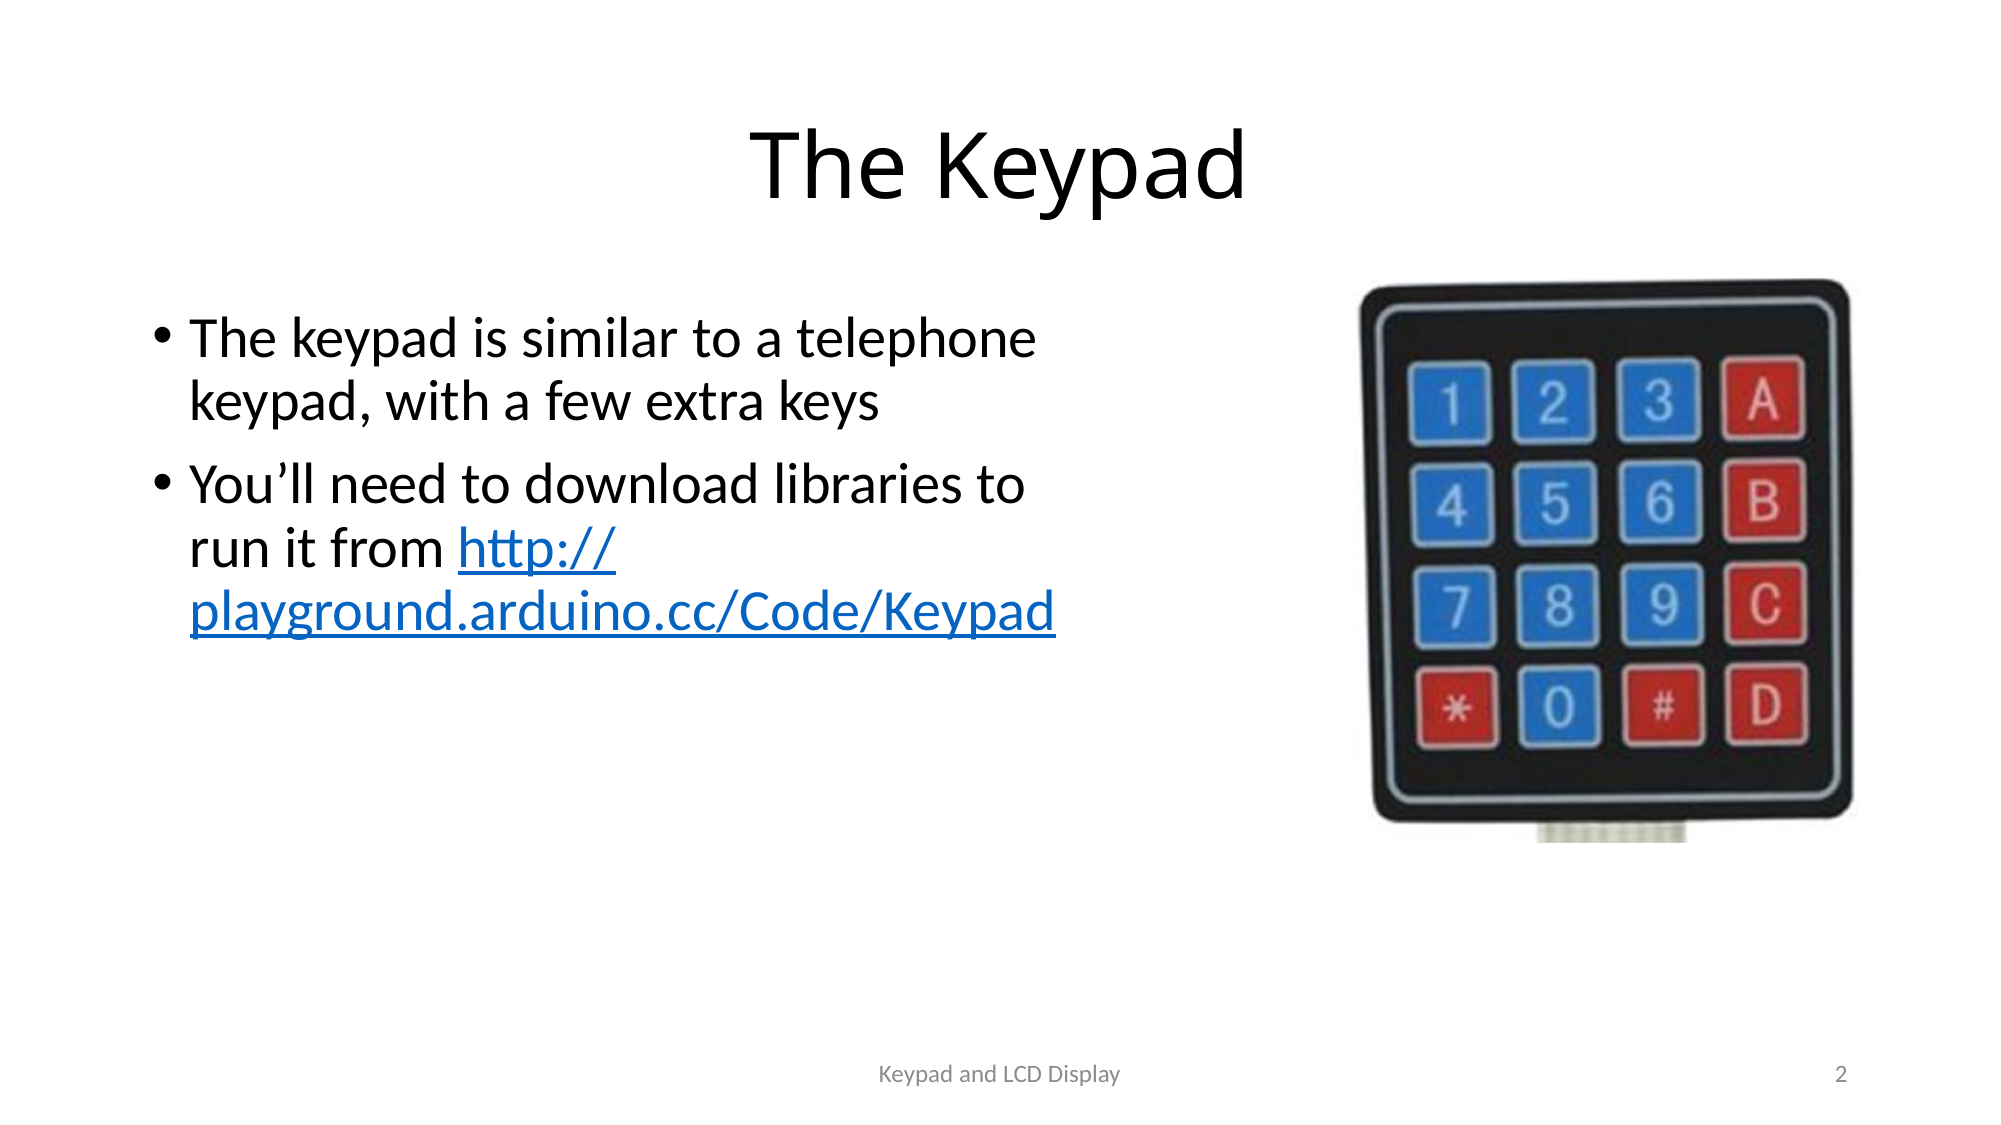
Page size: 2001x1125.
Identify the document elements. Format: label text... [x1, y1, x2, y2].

picture [1352, 277, 1861, 843]
slide_number 2 [1412, 1042, 1863, 1103]
list The keypad is similar to a telephone keypad, with a few extra keys You’ll need to download libraries to run it from http://playground.arduino.cc/Code/Keypad [137, 299, 1091, 1014]
title The Keypad [137, 59, 1863, 278]
footer Keypad and LCD Display [662, 1042, 1338, 1103]
